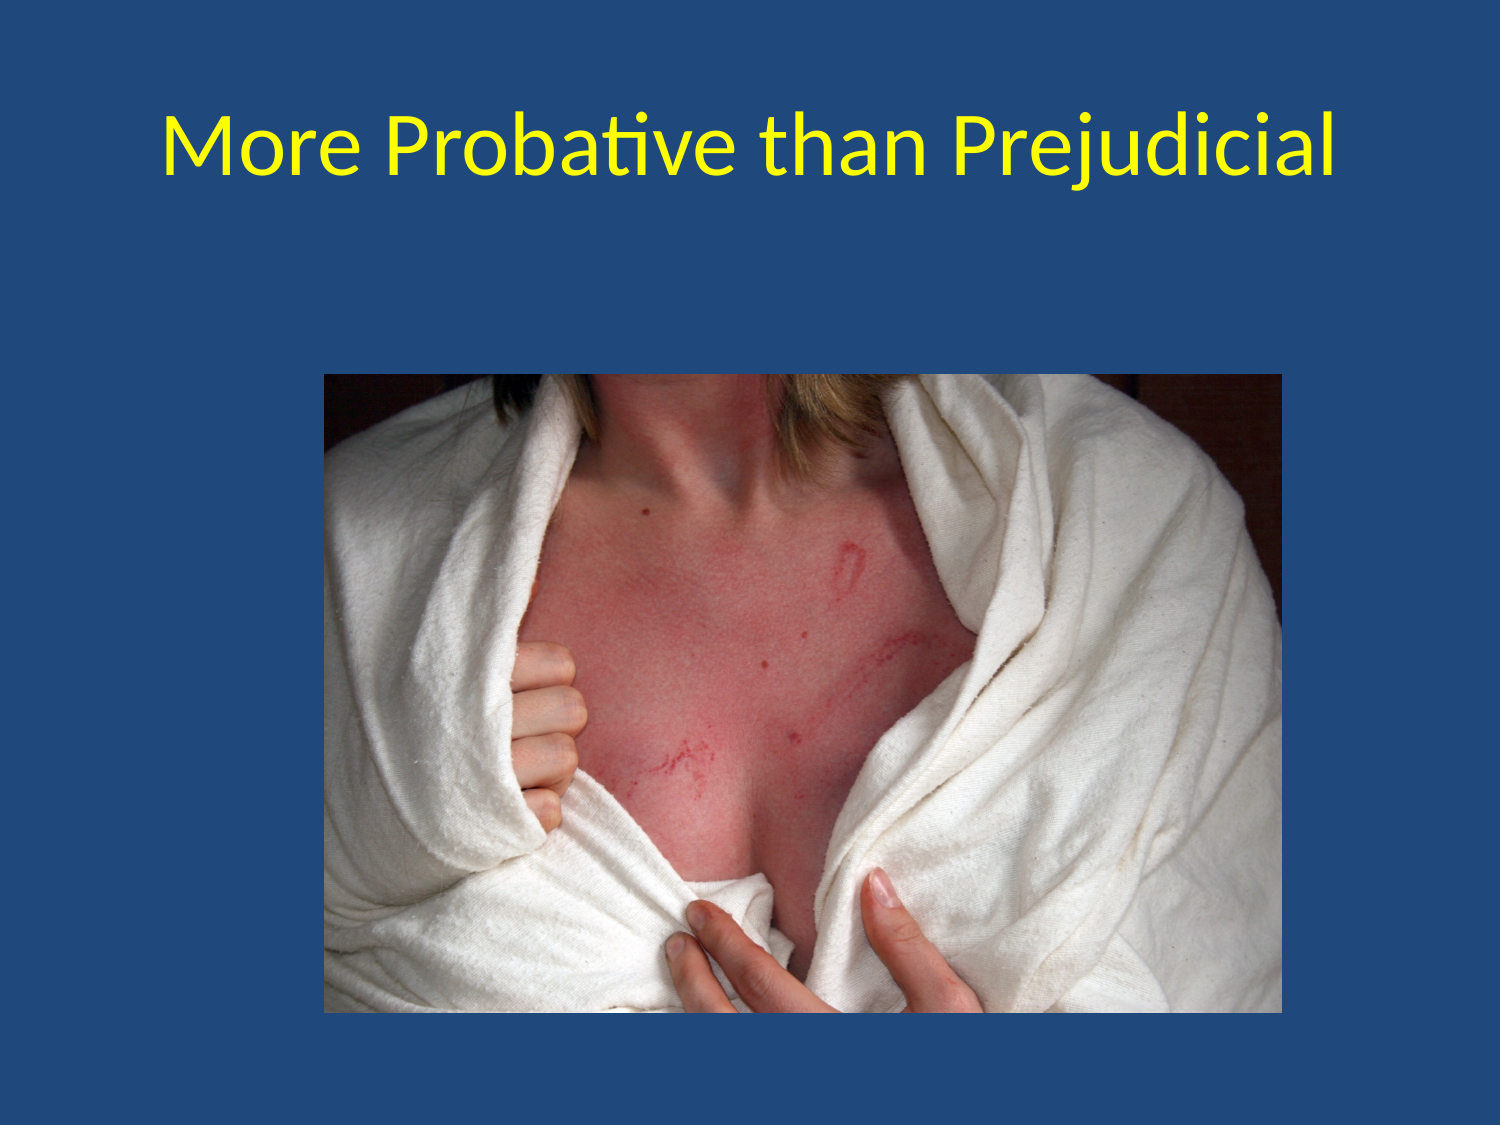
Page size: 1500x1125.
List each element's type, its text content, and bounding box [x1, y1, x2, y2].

picture [324, 374, 1282, 1013]
title More Probative than Prejudicial [75, 45, 1425, 233]
